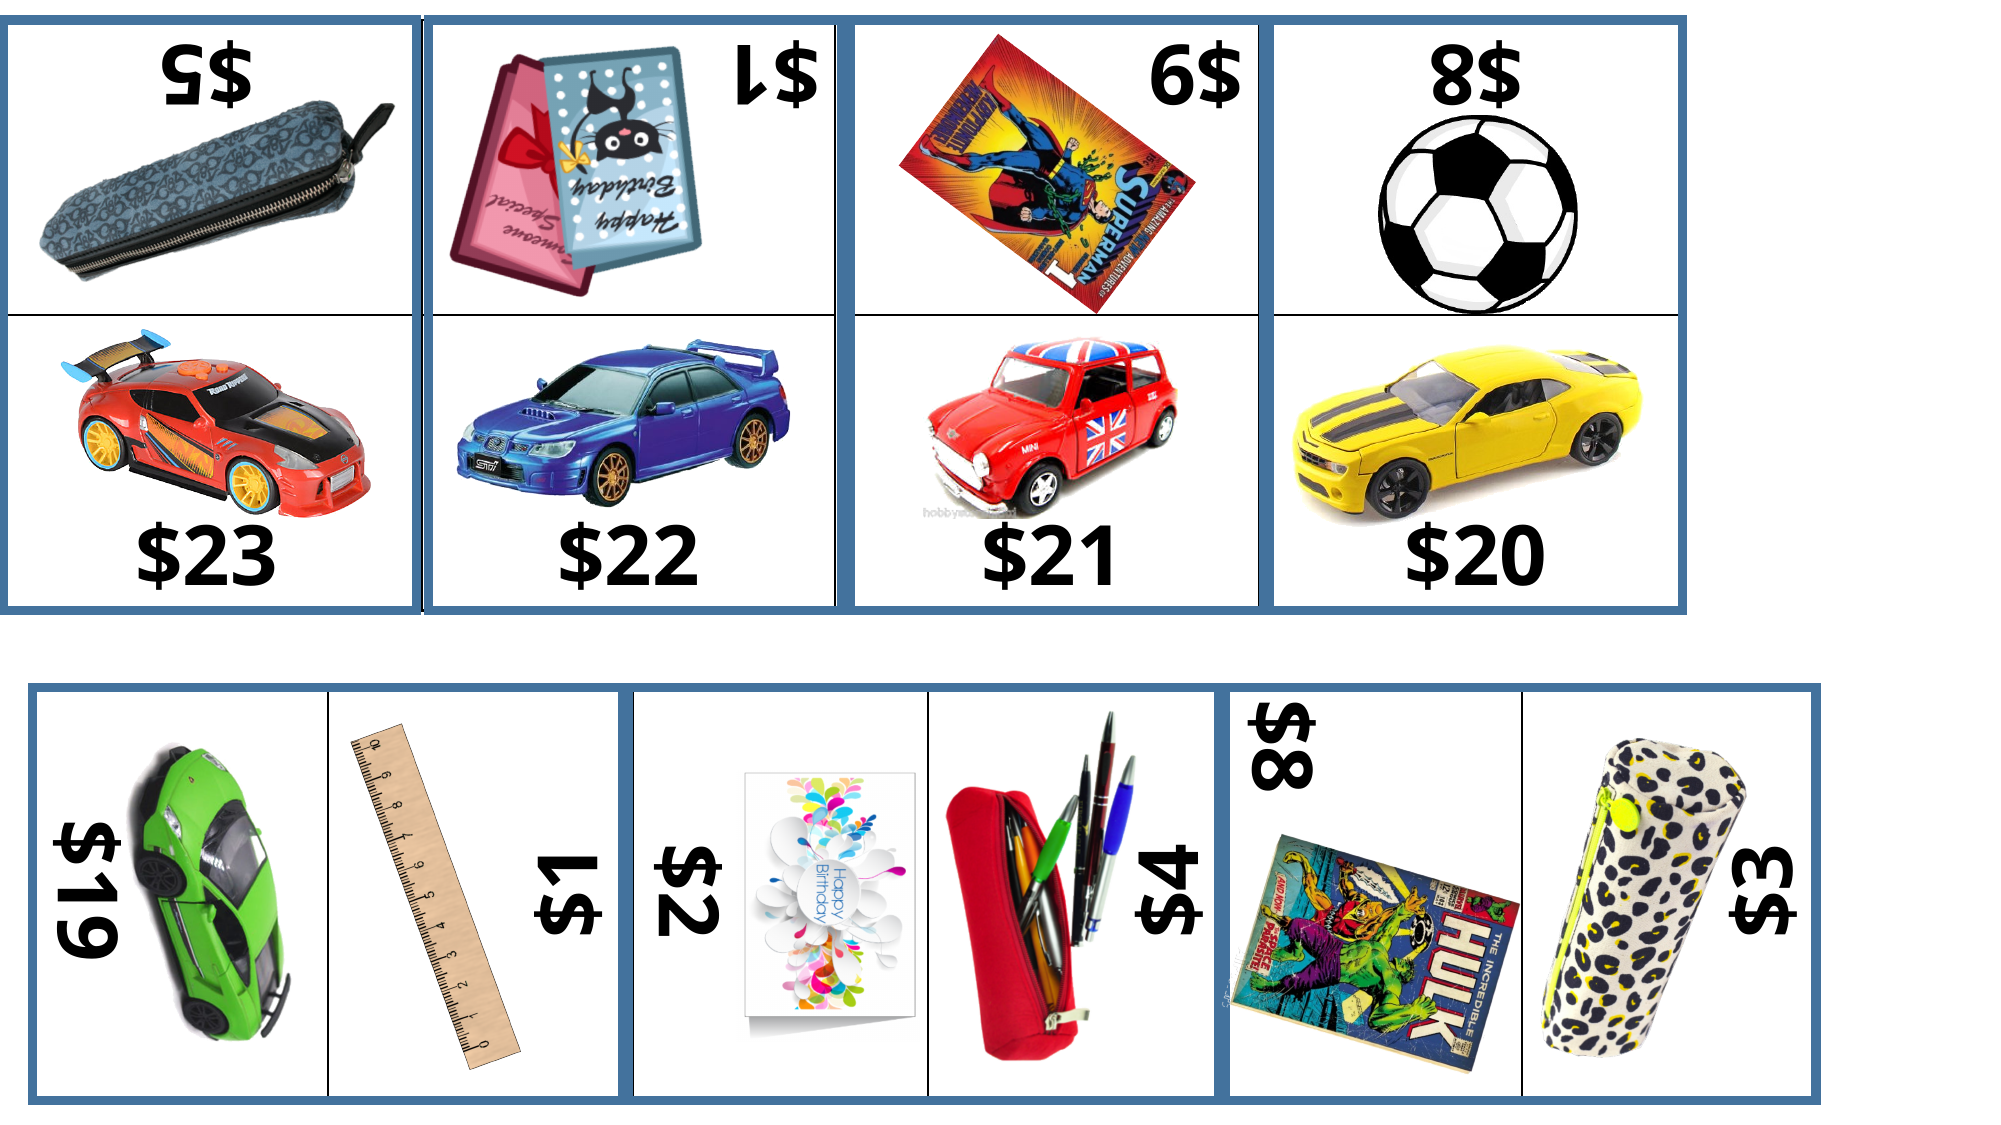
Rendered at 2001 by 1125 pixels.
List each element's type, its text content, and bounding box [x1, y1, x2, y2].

text_box $9 [845, 19, 850, 316]
picture [446, 24, 798, 598]
text_box $1 [421, 19, 428, 316]
text_box [2, 19, 418, 612]
picture [899, 34, 1195, 313]
picture [38, 696, 610, 1097]
text_box [1224, 686, 1817, 1102]
picture [37, 77, 395, 583]
text_box [428, 19, 843, 612]
text_box $4 [1220, 1025, 1224, 1099]
picture [1263, 114, 1676, 583]
text_box $22 [421, 316, 428, 612]
text_box $3 [1523, 683, 1819, 1099]
text_box [1268, 19, 1683, 612]
text_box [31, 686, 624, 1102]
text_box $4 [929, 683, 1225, 742]
text_box $21 [844, 314, 850, 612]
picture [692, 693, 1801, 1093]
text_box [627, 686, 1220, 1102]
text_box [850, 19, 1265, 612]
picture [923, 332, 1179, 519]
